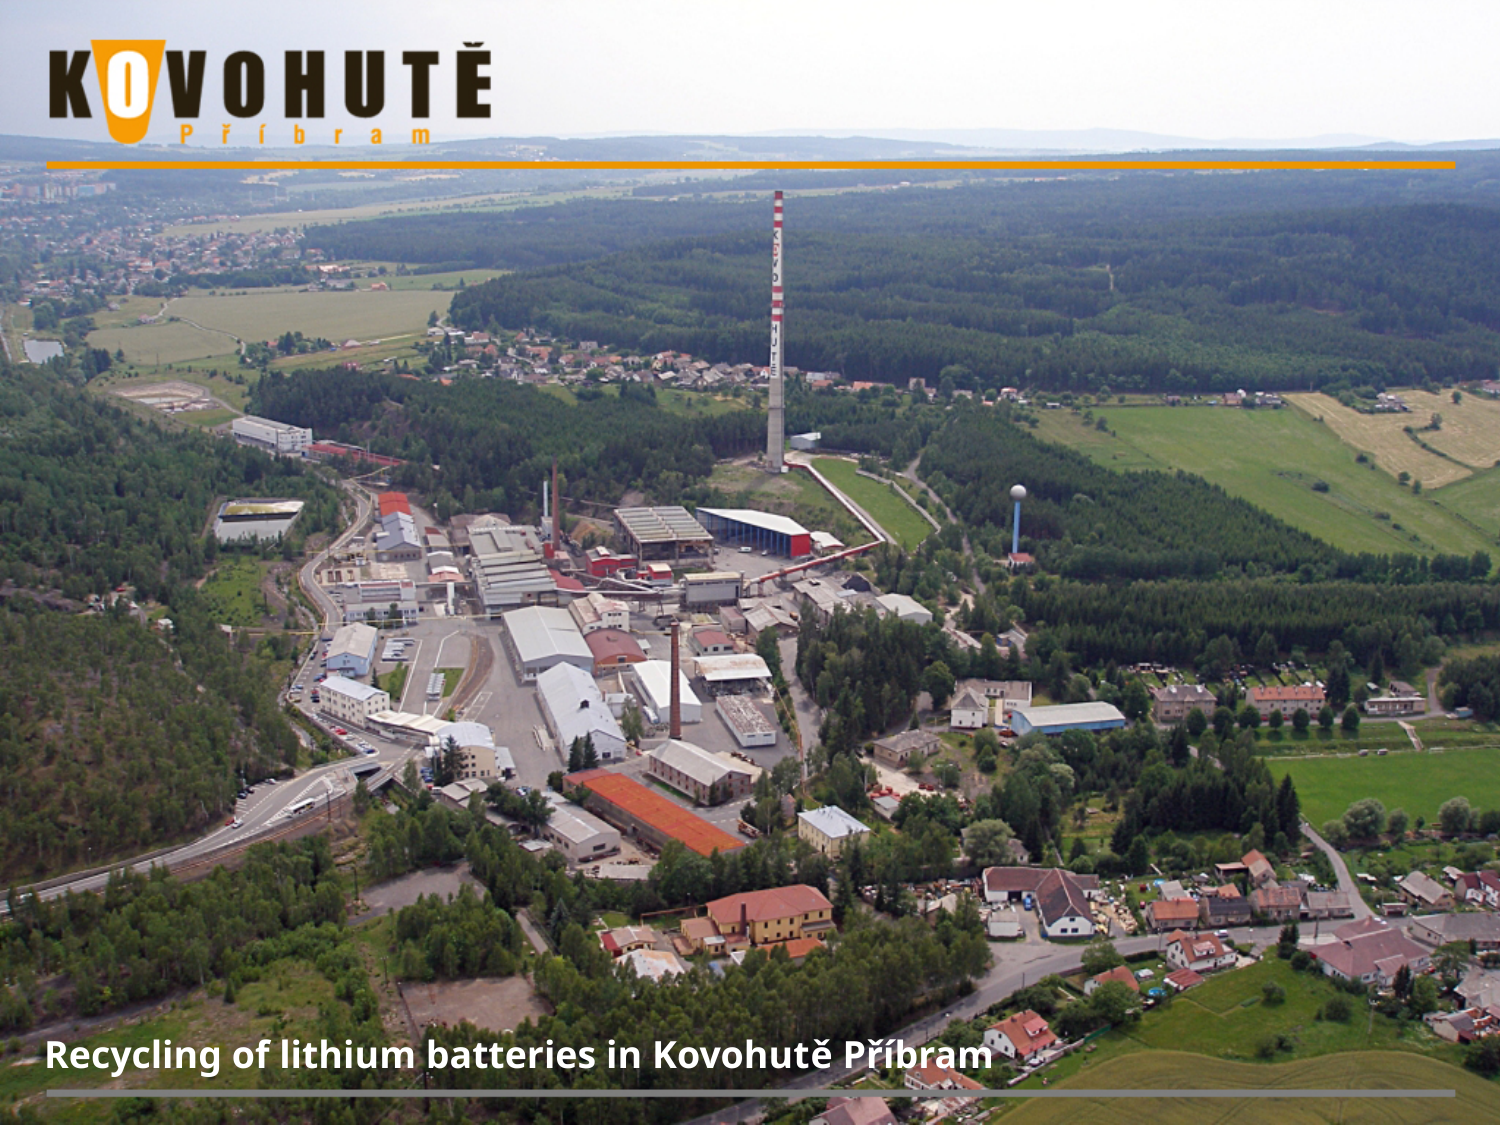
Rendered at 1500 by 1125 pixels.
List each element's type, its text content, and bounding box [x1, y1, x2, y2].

picture [0, 0, 1500, 1125]
text_box Recycling of lithium batteries in Kovohutě Příbram [29, 1023, 1483, 1085]
